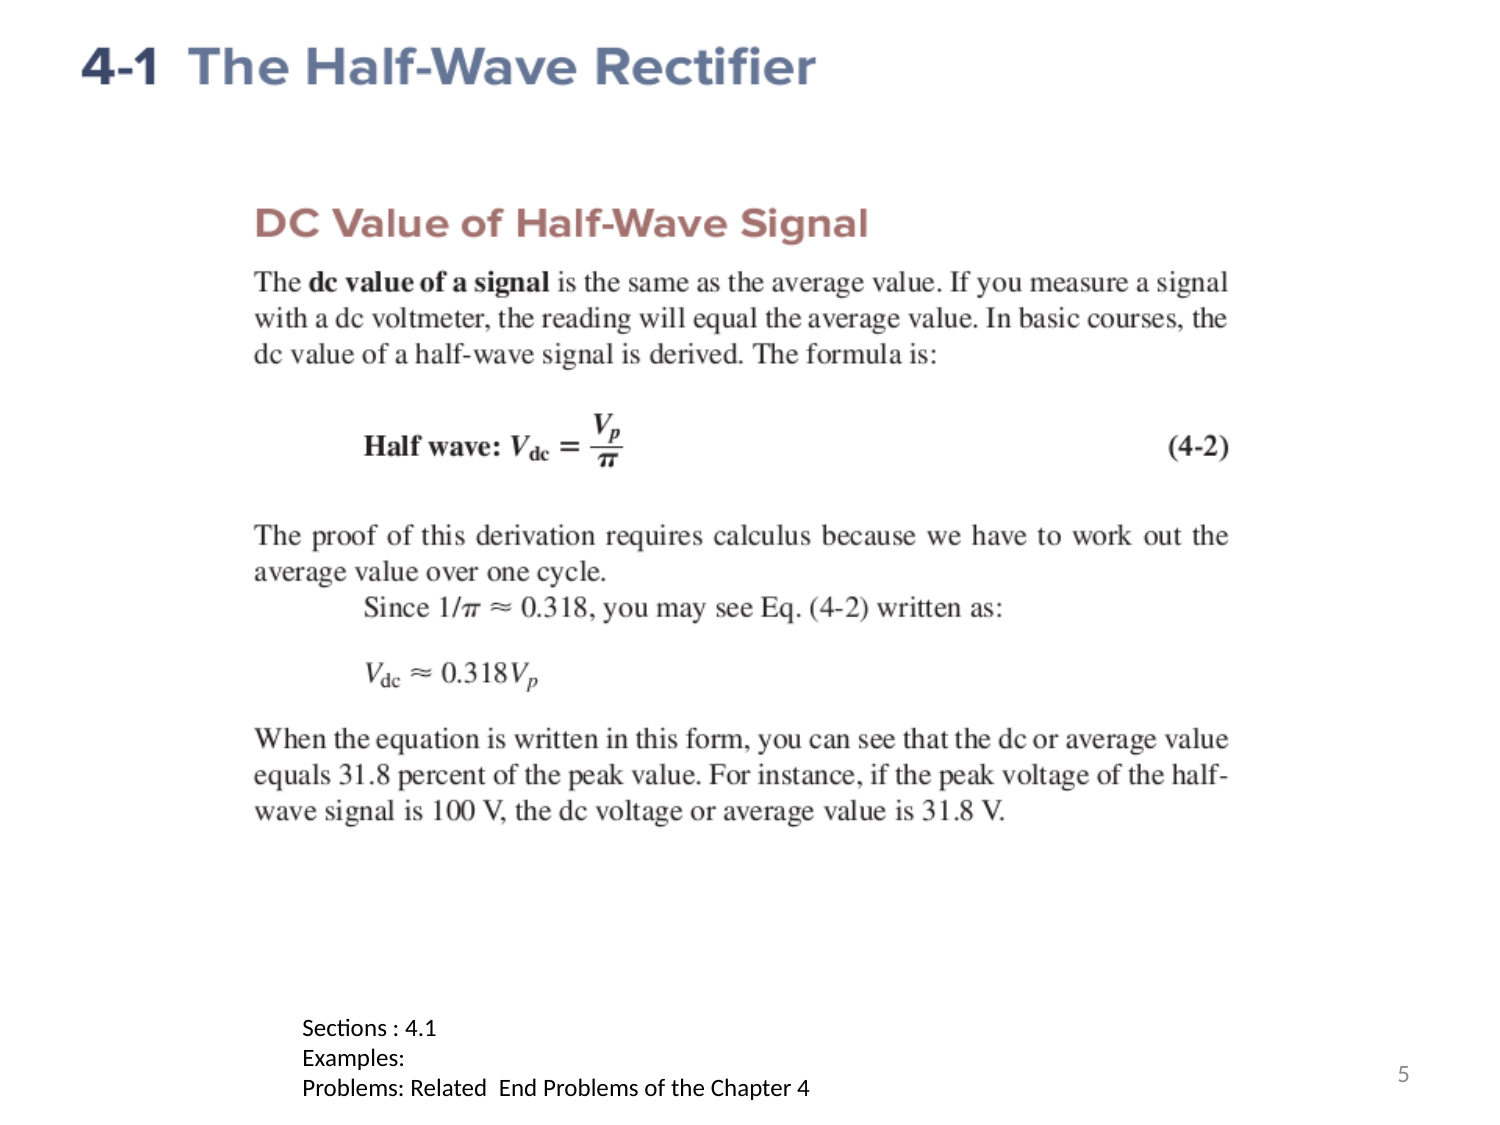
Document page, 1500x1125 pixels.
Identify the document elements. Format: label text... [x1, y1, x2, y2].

picture [62, 37, 858, 102]
subtitle [24, 24, 1475, 1000]
picture [237, 187, 1305, 848]
footer Sections : 4.1 Examples: Problems: Related End Problems of the Chapter 4 [287, 1012, 1238, 1100]
slide_number 5 [1074, 1042, 1425, 1103]
